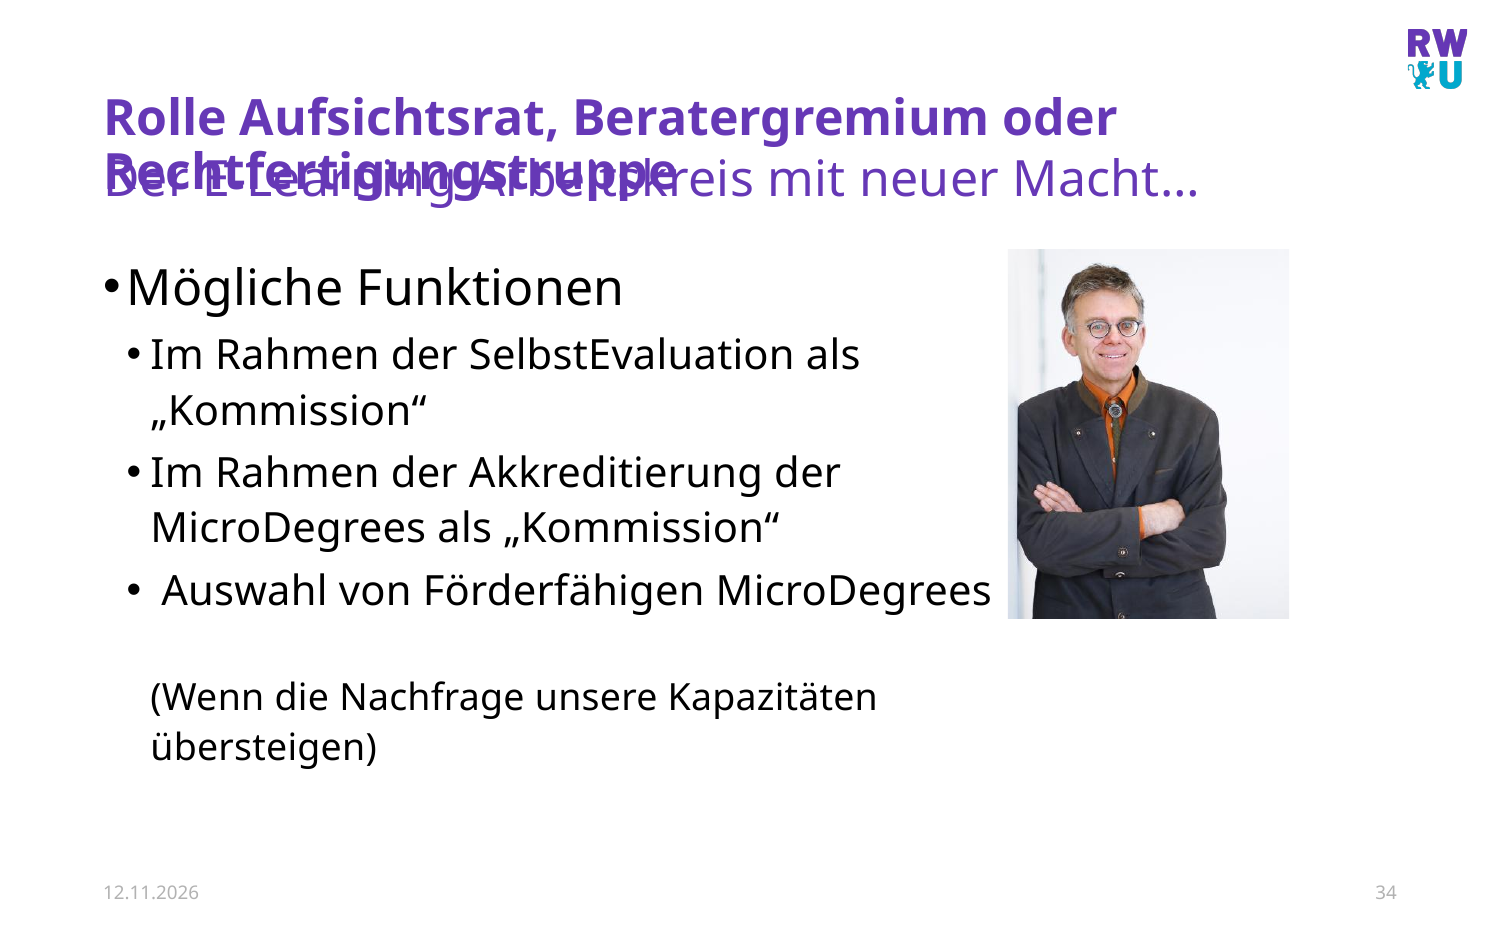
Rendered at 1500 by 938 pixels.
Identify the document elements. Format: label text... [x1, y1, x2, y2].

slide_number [103, 868, 211, 919]
slide_number 34 [1289, 868, 1397, 919]
list Der E-Learning-Arbeitskreis mit neuer Macht… [103, 140, 1397, 195]
picture [1007, 249, 1290, 619]
title Rolle Aufsichtsrat, Beratergremium oder Rechtfertigungstruppe [103, 92, 1397, 140]
list Mögliche Funktionen Im Rahmen der SelbstEvaluation als „Kommission“ Im Rahmen der Akkreditierung der MicroDegrees als „Kommission“ Auswahl von Förderfähigen MicroDegrees (Wenn die Nachfrage unsere Kapazitäten übersteigen) [103, 249, 1004, 845]
